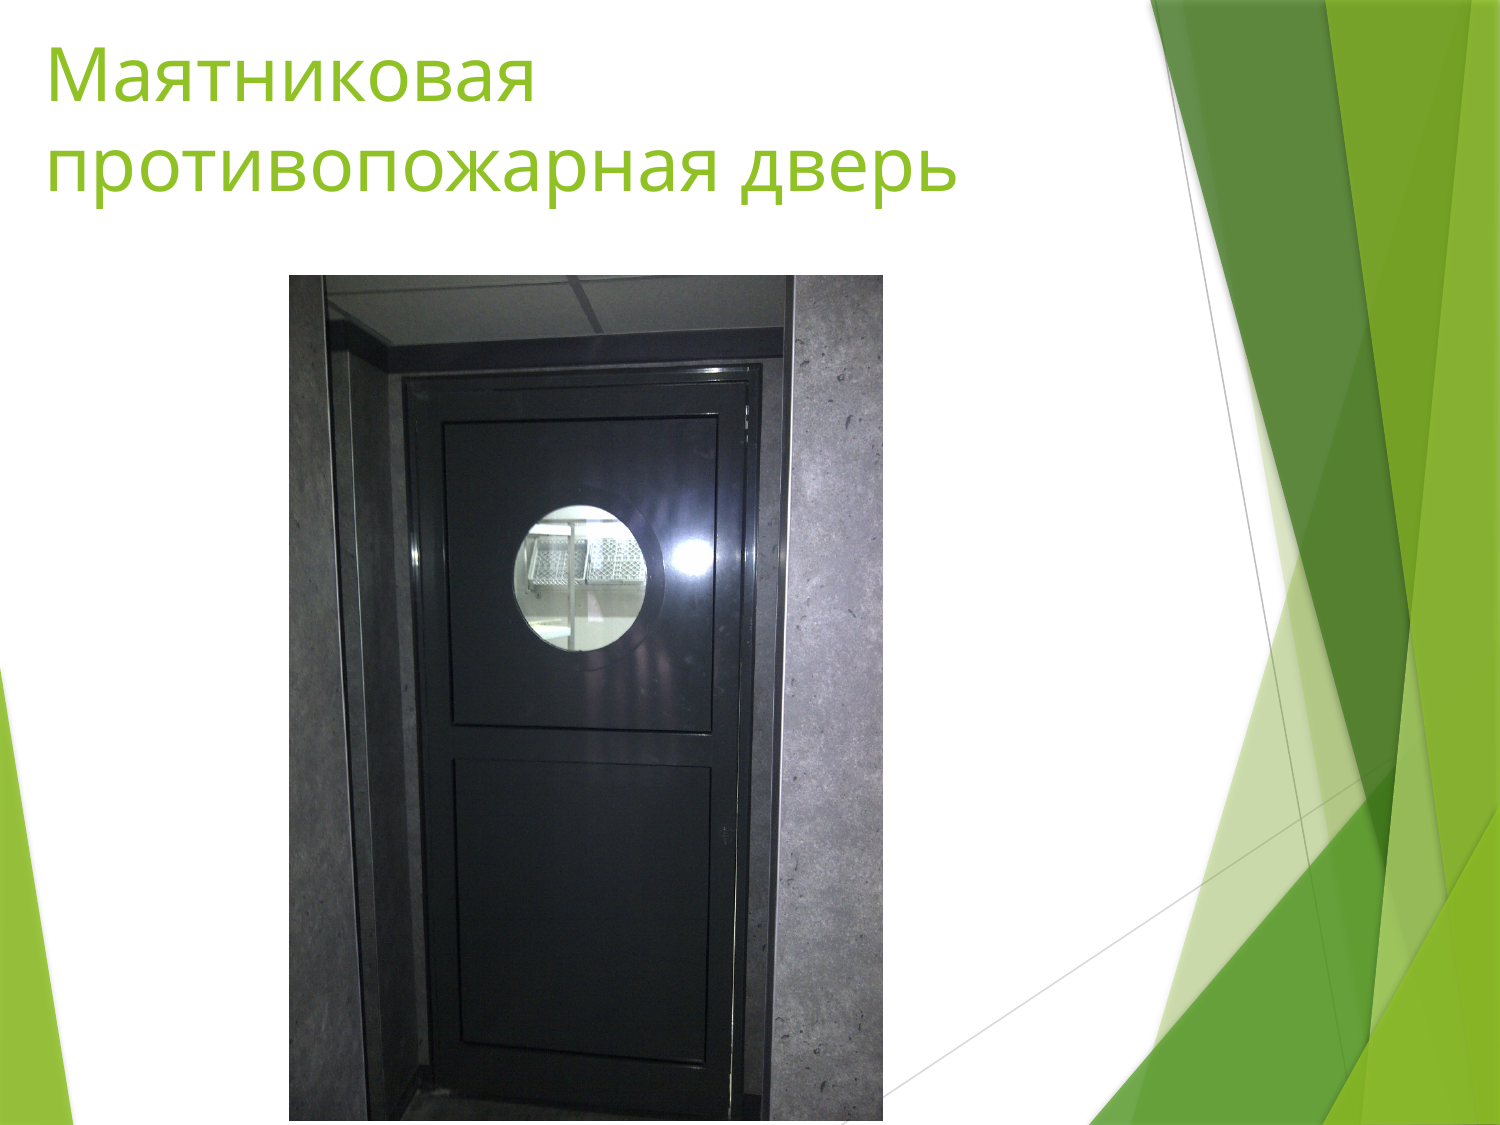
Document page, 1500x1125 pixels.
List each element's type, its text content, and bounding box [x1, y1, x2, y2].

title Маятниковая противопожарная дверь [29, 19, 1071, 236]
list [288, 274, 883, 1121]
